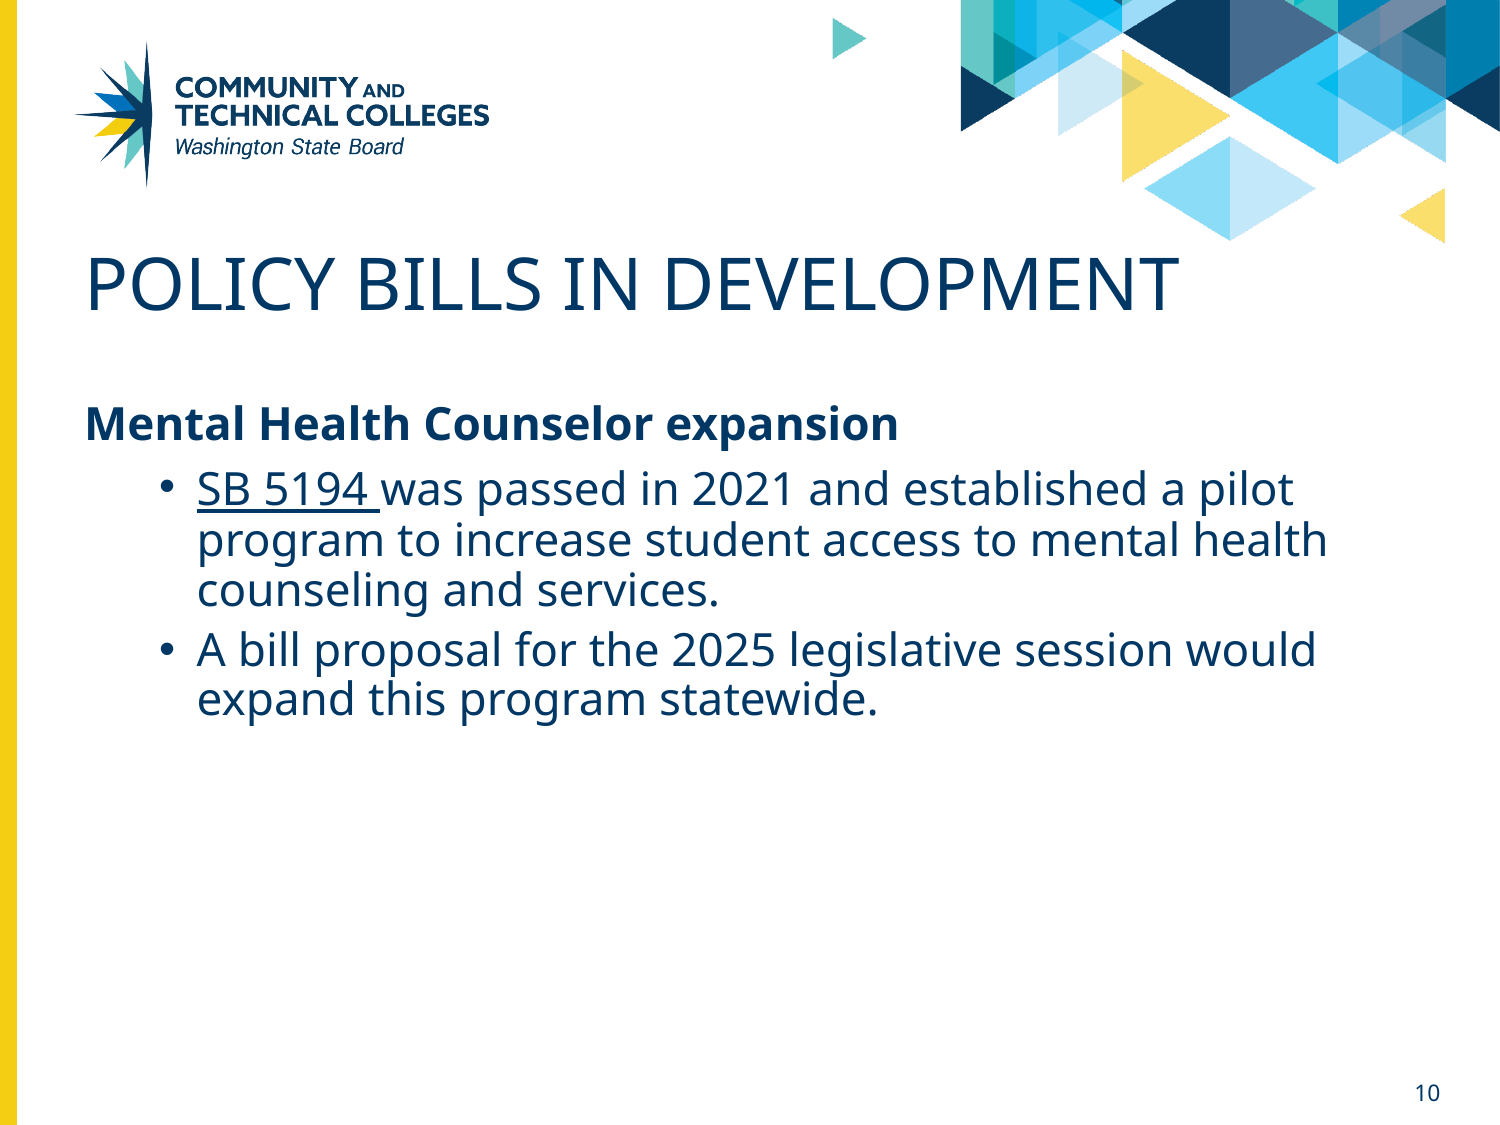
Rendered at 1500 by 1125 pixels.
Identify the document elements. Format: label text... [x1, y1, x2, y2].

list Mental Health Counselor expansion SB 5194 was passed in 2021 and established a pilot program to increase student access to mental health counseling and services. A bill proposal for the 2025 legislative session would expand this program statewide. [69, 393, 1426, 1045]
picture [832, 0, 1500, 243]
slide_number 10 [1380, 1071, 1456, 1103]
picture [17, 25, 557, 228]
title Policy bills in development [69, 239, 1470, 358]
